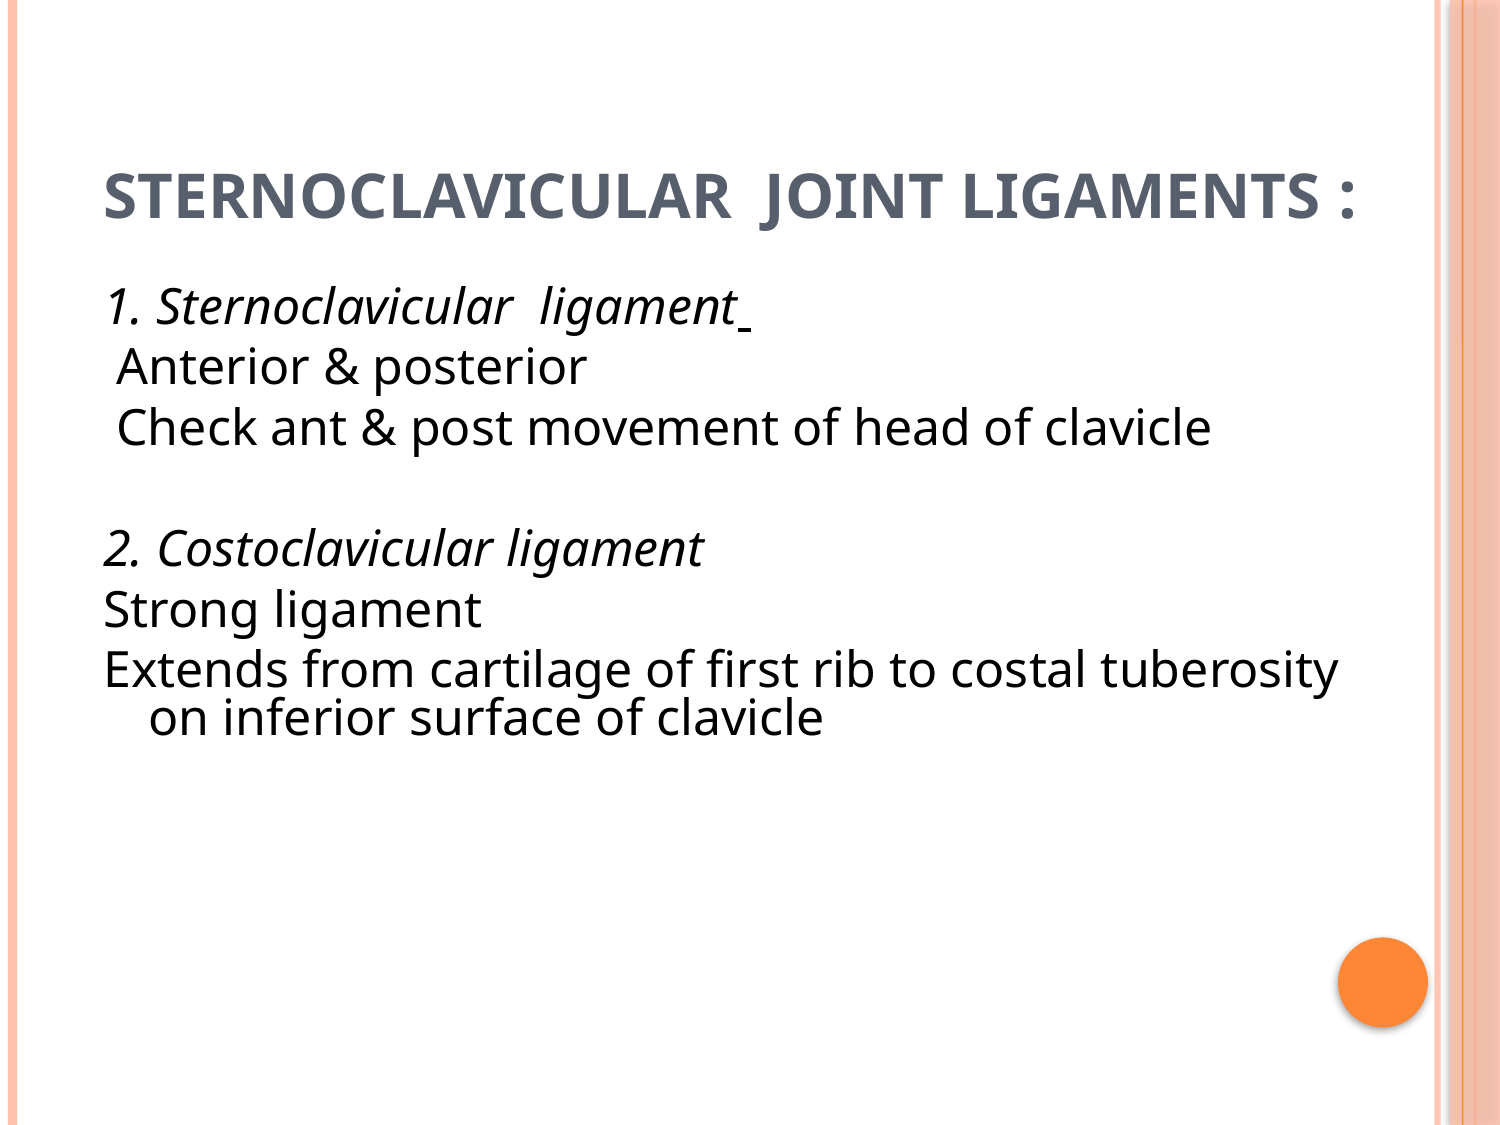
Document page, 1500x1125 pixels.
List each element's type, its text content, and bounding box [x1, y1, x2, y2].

list 1. Sternoclavicular ligament Anterior & posterior Check ant & post movement of head of clavicle 2. Costoclavicular ligament Strong ligament Extends from cartilage of first rib to costal tuberosity on inferior surface of clavicle [88, 278, 1401, 1125]
title Sternoclavicular joint ligaments : [88, 90, 1401, 278]
